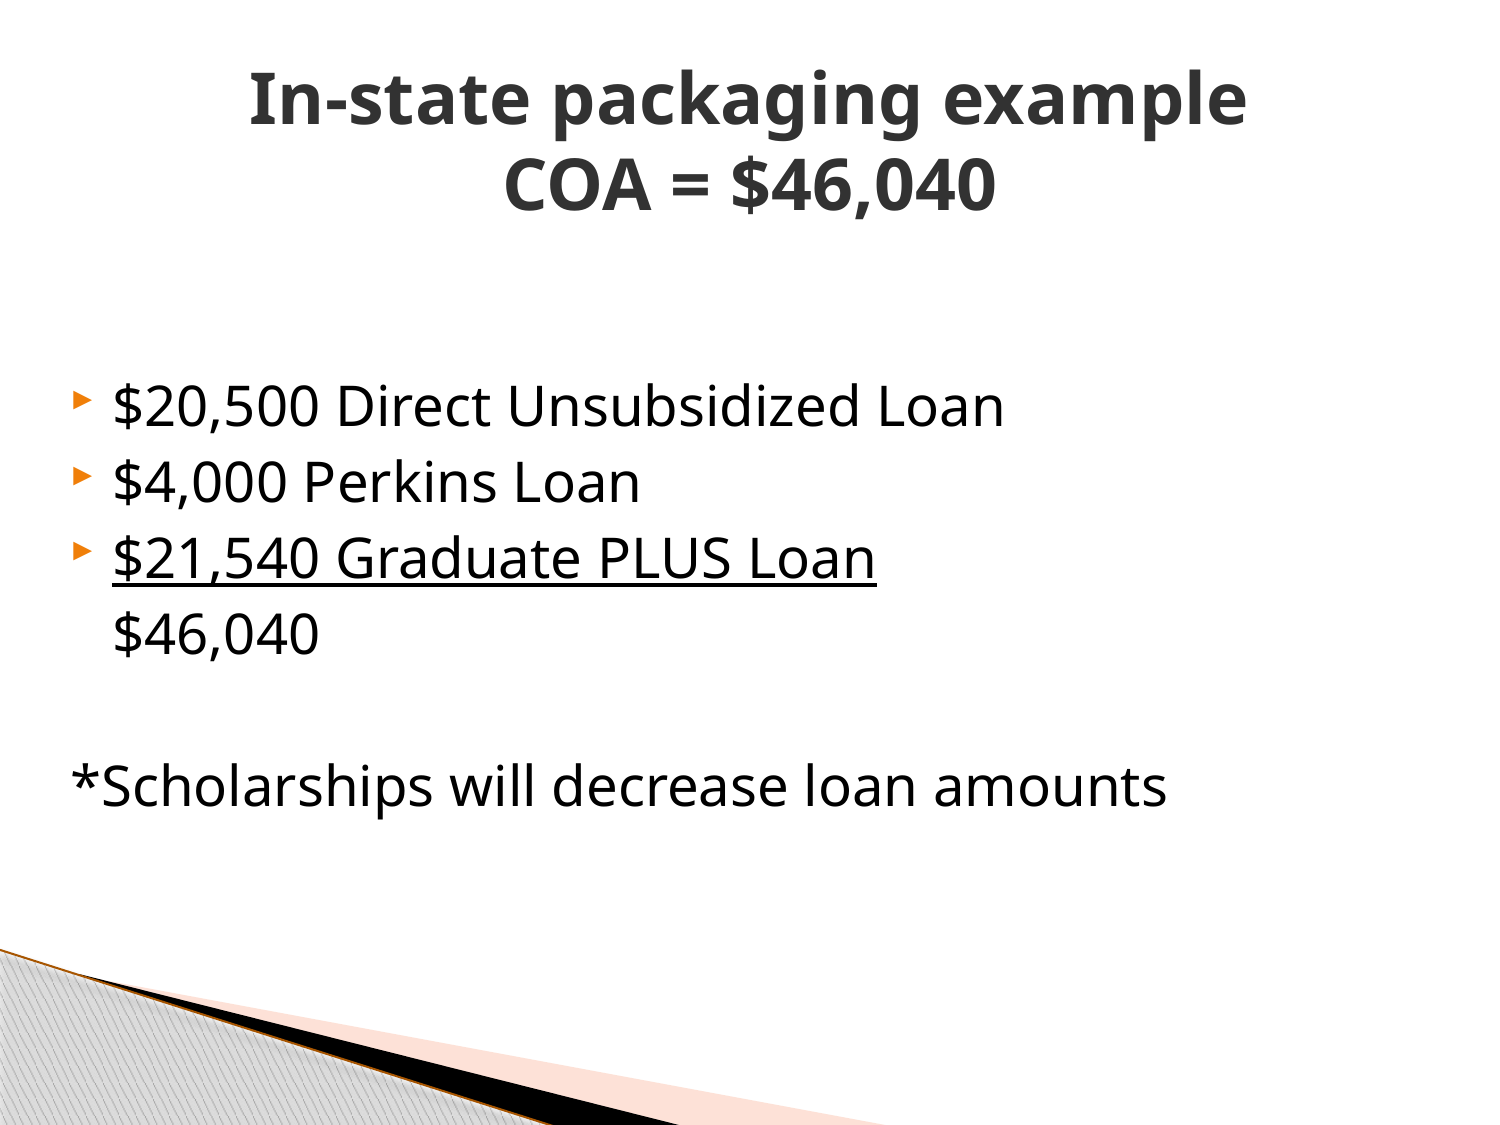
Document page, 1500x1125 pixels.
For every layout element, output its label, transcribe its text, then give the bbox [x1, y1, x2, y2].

title In-state packaging example COA = $46,040 [75, 45, 1425, 233]
list $20,500 Direct Unsubsidized Loan $4,000 Perkins Loan $21,540 Graduate PLUS Loan $46,040 *Scholarships will decrease loan amounts [37, 287, 1463, 1030]
